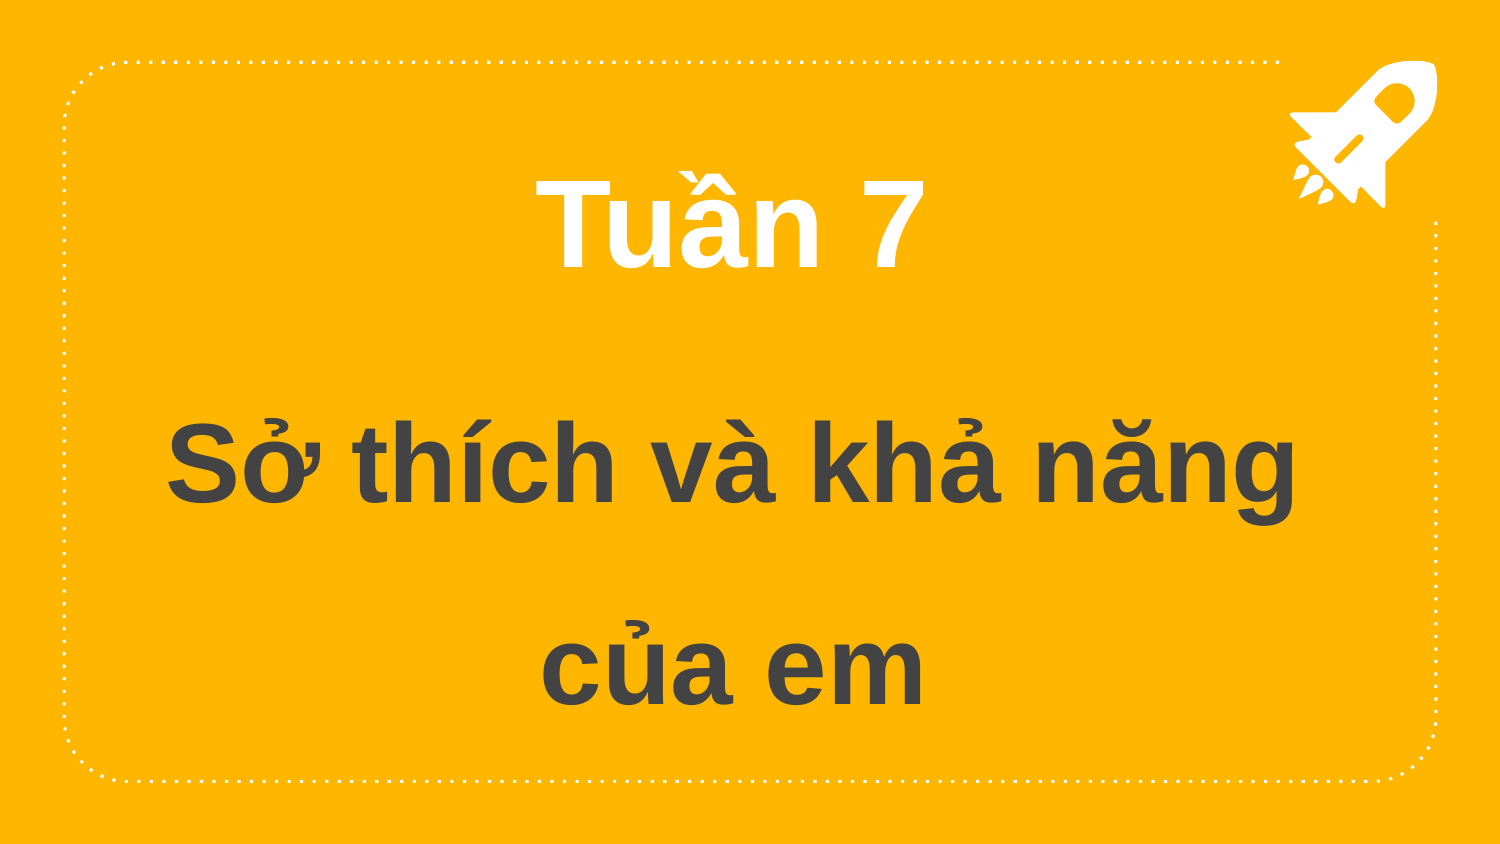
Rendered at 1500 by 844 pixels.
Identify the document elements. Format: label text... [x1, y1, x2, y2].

text_box Tuần 7 [520, 135, 944, 301]
title Sở thích và khả năng của em [76, 551, 1390, 743]
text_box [1289, 60, 1438, 209]
